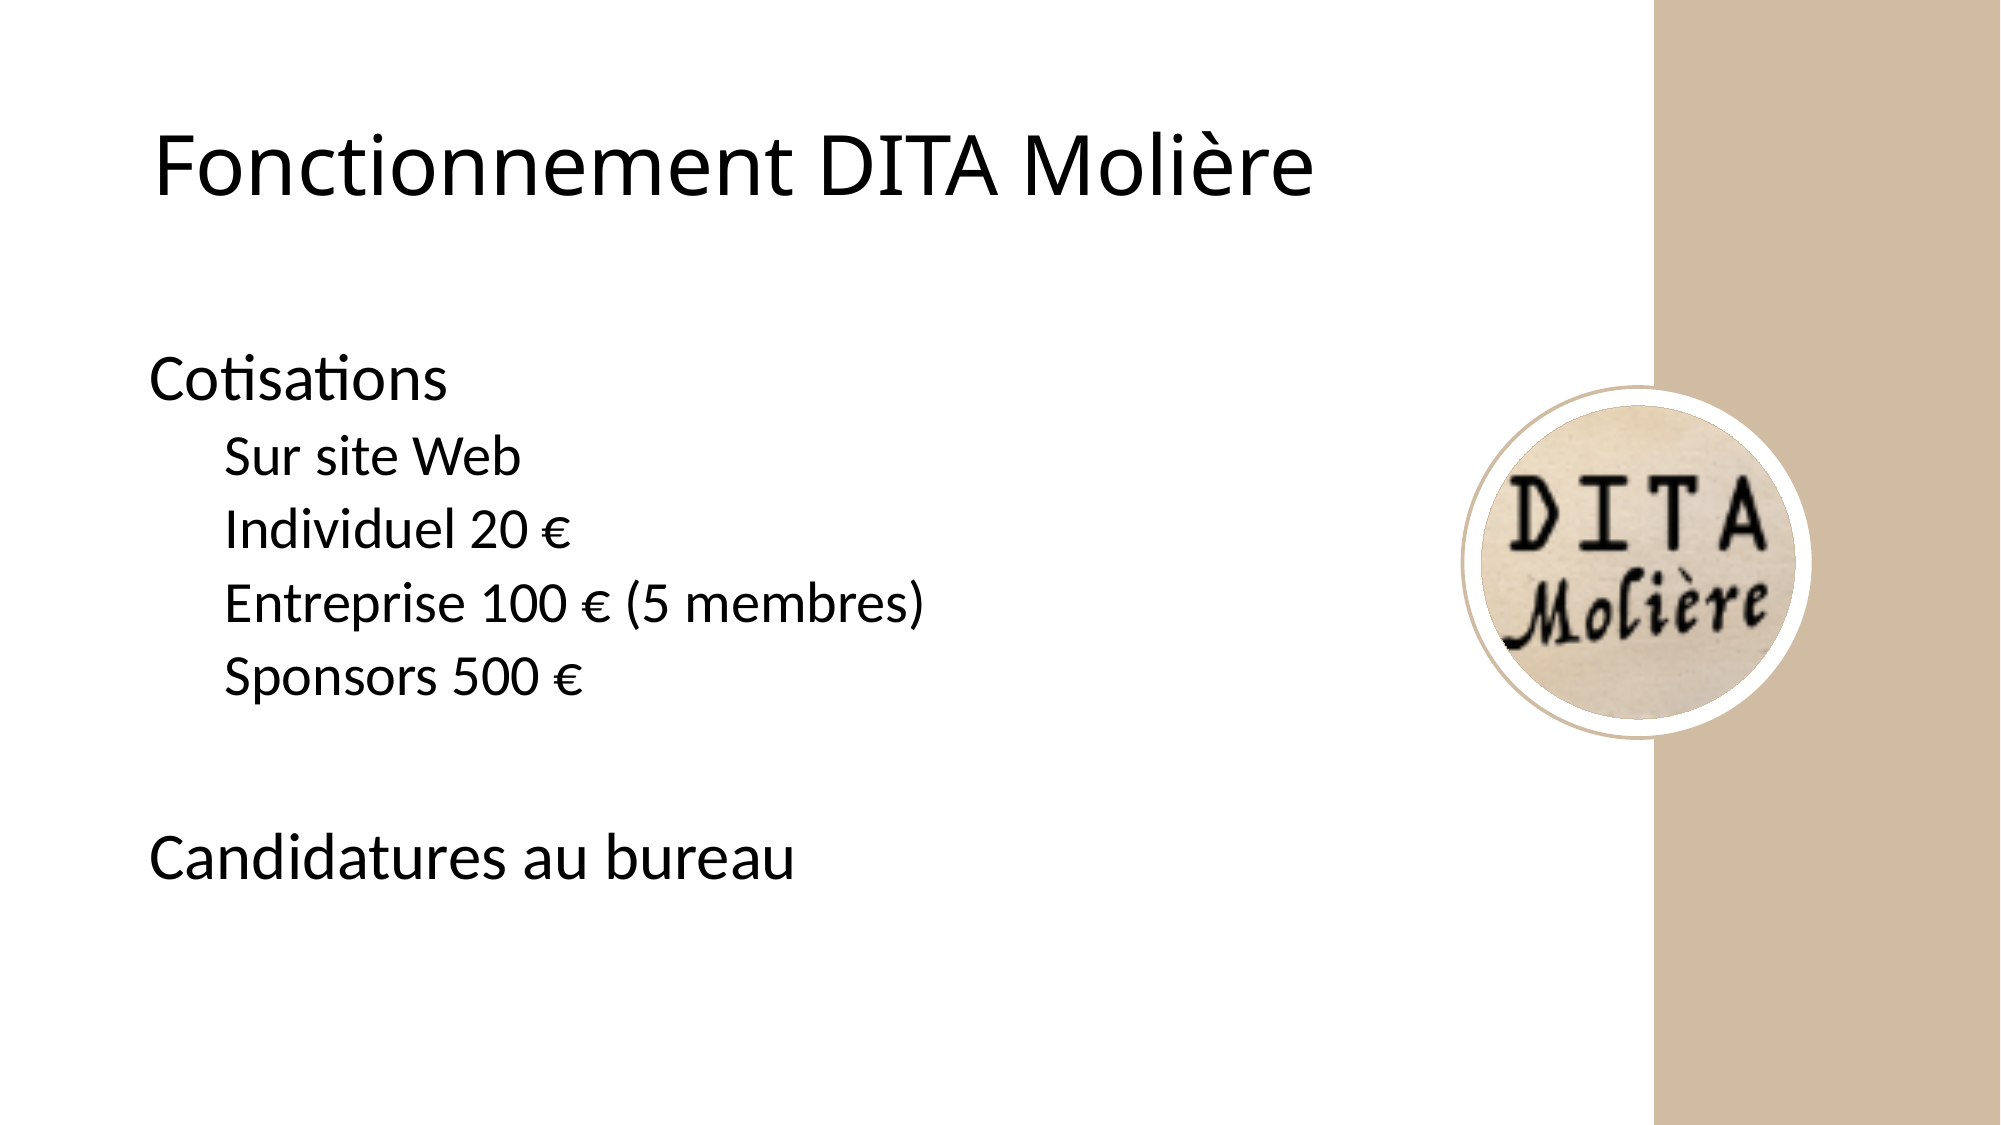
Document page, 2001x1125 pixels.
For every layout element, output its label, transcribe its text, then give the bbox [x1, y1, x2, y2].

picture [1629, 405, 1796, 719]
title Fonctionnement DITA Molière [137, 59, 1536, 278]
text_box Cotisations Sur site Web Individuel 20 € Entreprise 100 € (5 membres) Sponsors 500 € Candidatures au bureau [134, 335, 1629, 1083]
